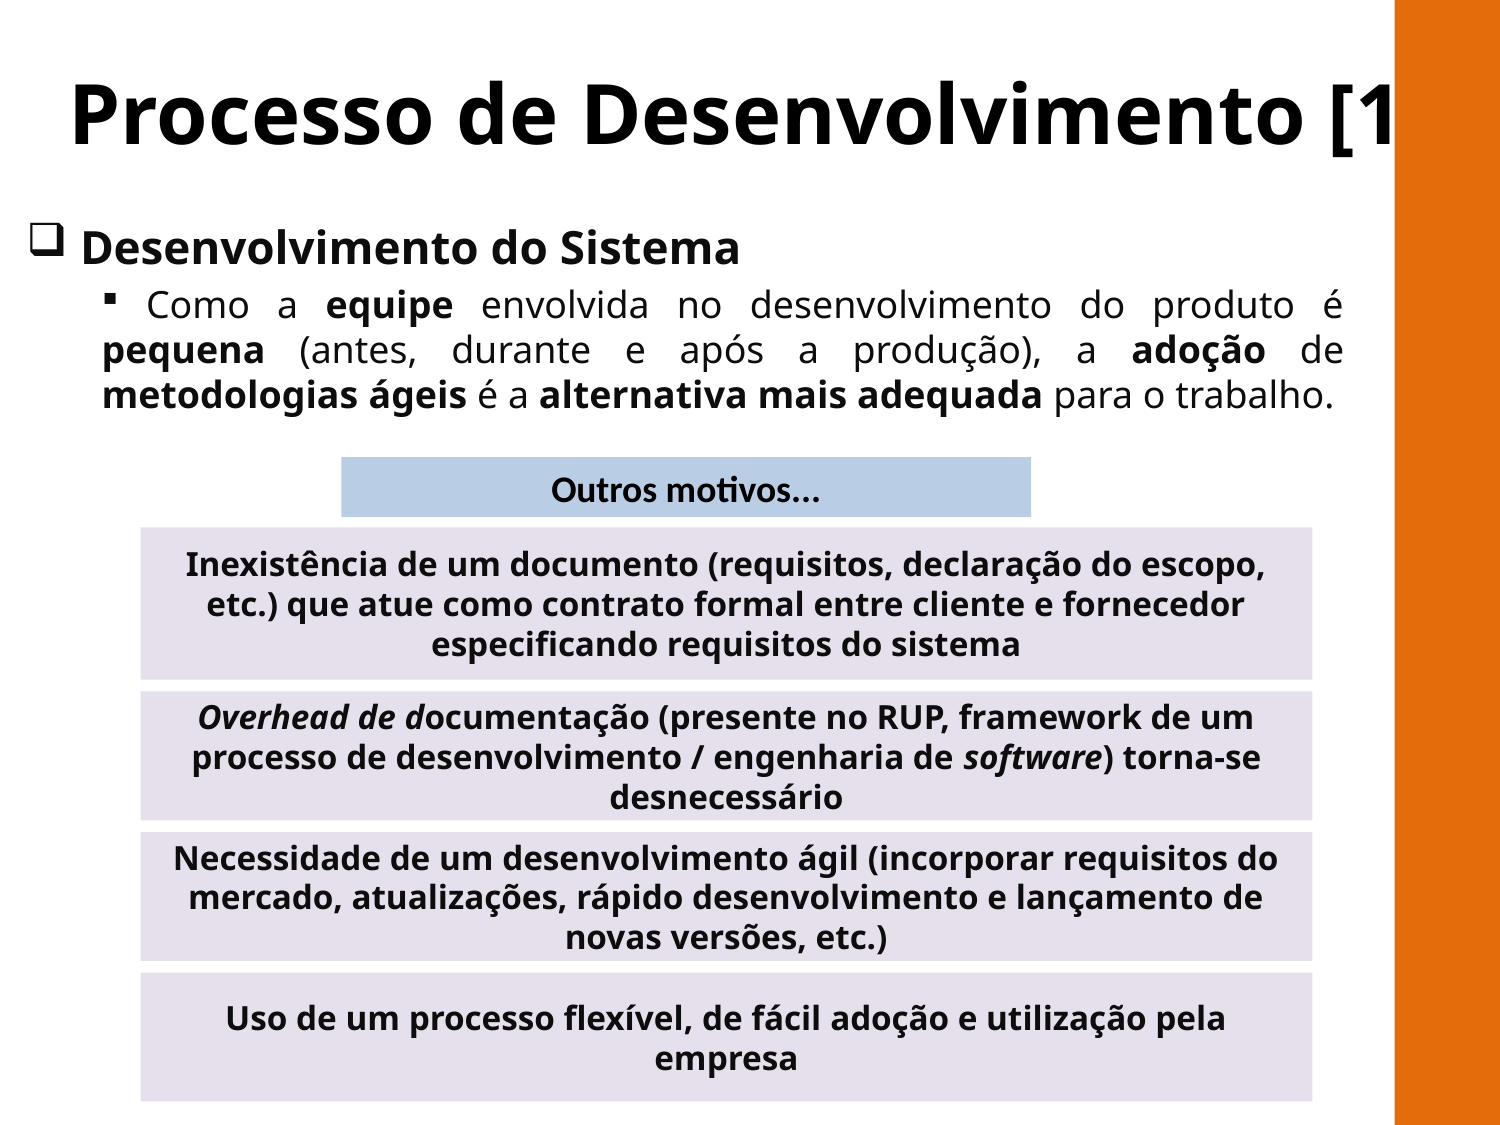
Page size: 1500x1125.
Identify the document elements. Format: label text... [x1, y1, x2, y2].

text_box Uso de um processo flexível, de fácil adoção e utilização pela empresa [138, 971, 1314, 1104]
text_box Inexistência de um documento (requisitos, declaração do escopo, etc.) que atue como contrato formal entre cliente e fornecedor especificando requisitos do sistema [138, 525, 1314, 682]
subtitle Desenvolvimento do Sistema Como a equipe envolvida no desenvolvimento do produto é pequena (antes, durante e após a produção), a adoção de metodologias ágeis é a alternativa mais adequada para o trabalho. [11, 210, 1360, 1102]
title Processo de Desenvolvimento [1] [35, 23, 1392, 200]
text_box [1392, 1, 1500, 1125]
text_box Necessidade de um desenvolvimento ágil (incorporar requisitos do mercado, atualizações, rápido desenvolvimento e lançamento de novas versões, etc.) [138, 830, 1314, 963]
text_box Overhead de documentação (presente no RUP, framework de um processo de desenvolvimento / engenharia de software) torna-se desnecessário [138, 689, 1314, 822]
text_box Outros motivos... [339, 455, 1033, 519]
